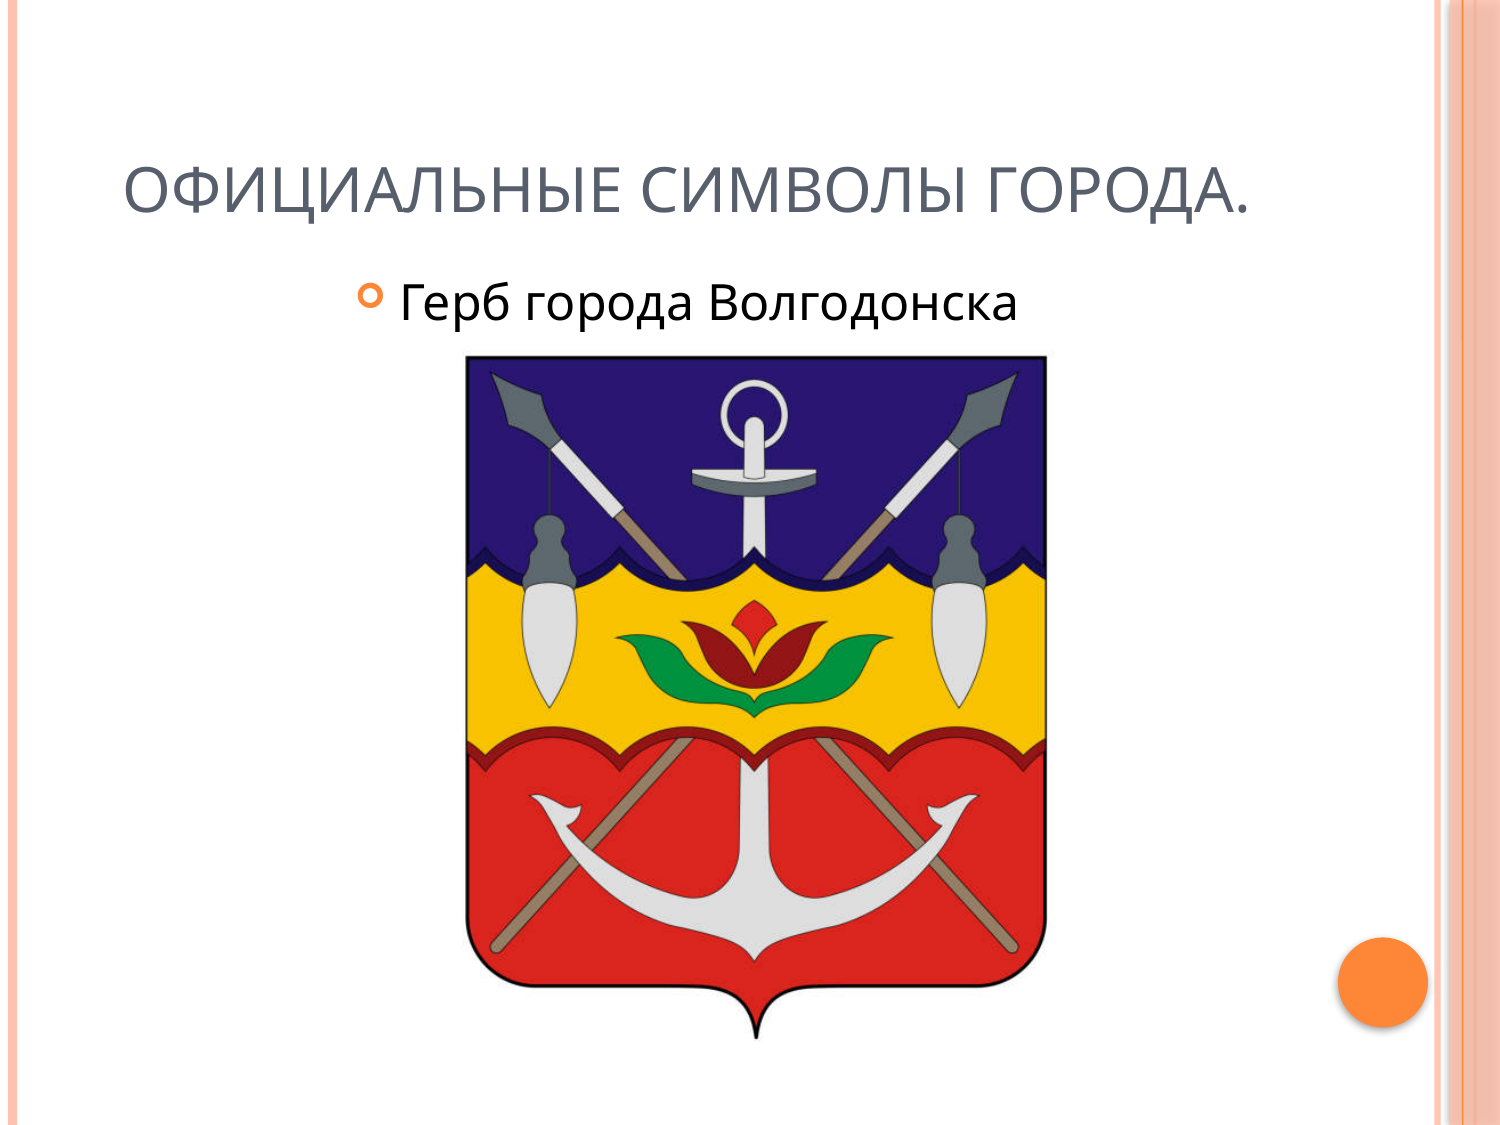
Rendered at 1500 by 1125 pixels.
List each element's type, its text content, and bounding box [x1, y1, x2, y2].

picture [406, 349, 1105, 1048]
list Герб города Волгодонска [75, 262, 1300, 1062]
title Официальные символы города. [75, 45, 1300, 233]
